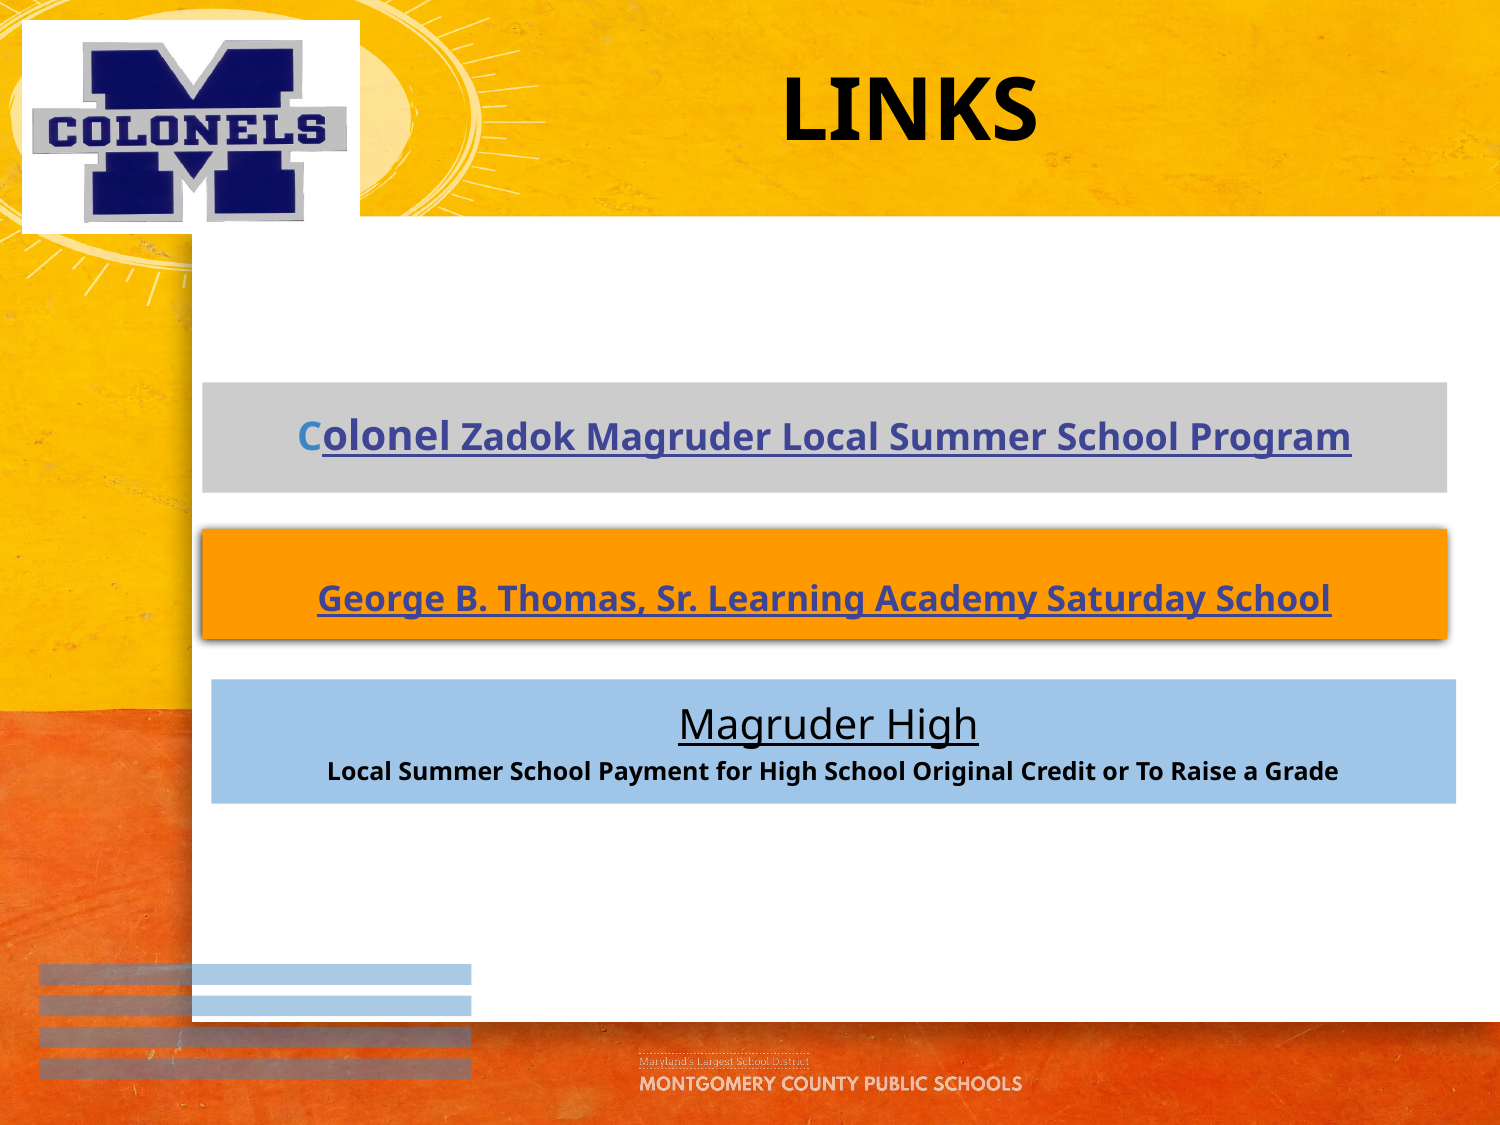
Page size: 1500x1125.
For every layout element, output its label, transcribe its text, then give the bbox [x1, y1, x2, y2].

text_box LINKS [486, 38, 1328, 196]
picture [0, 0, 1500, 1125]
title George B. Thomas, Sr. Learning Academy Saturday School [202, 528, 1448, 640]
text_box Magruder High Local Summer School Payment for High School Original Credit or To Raise a Grade [211, 679, 1457, 804]
text_box Colonel Zadok Magruder Local Summer School Program [202, 382, 1448, 493]
